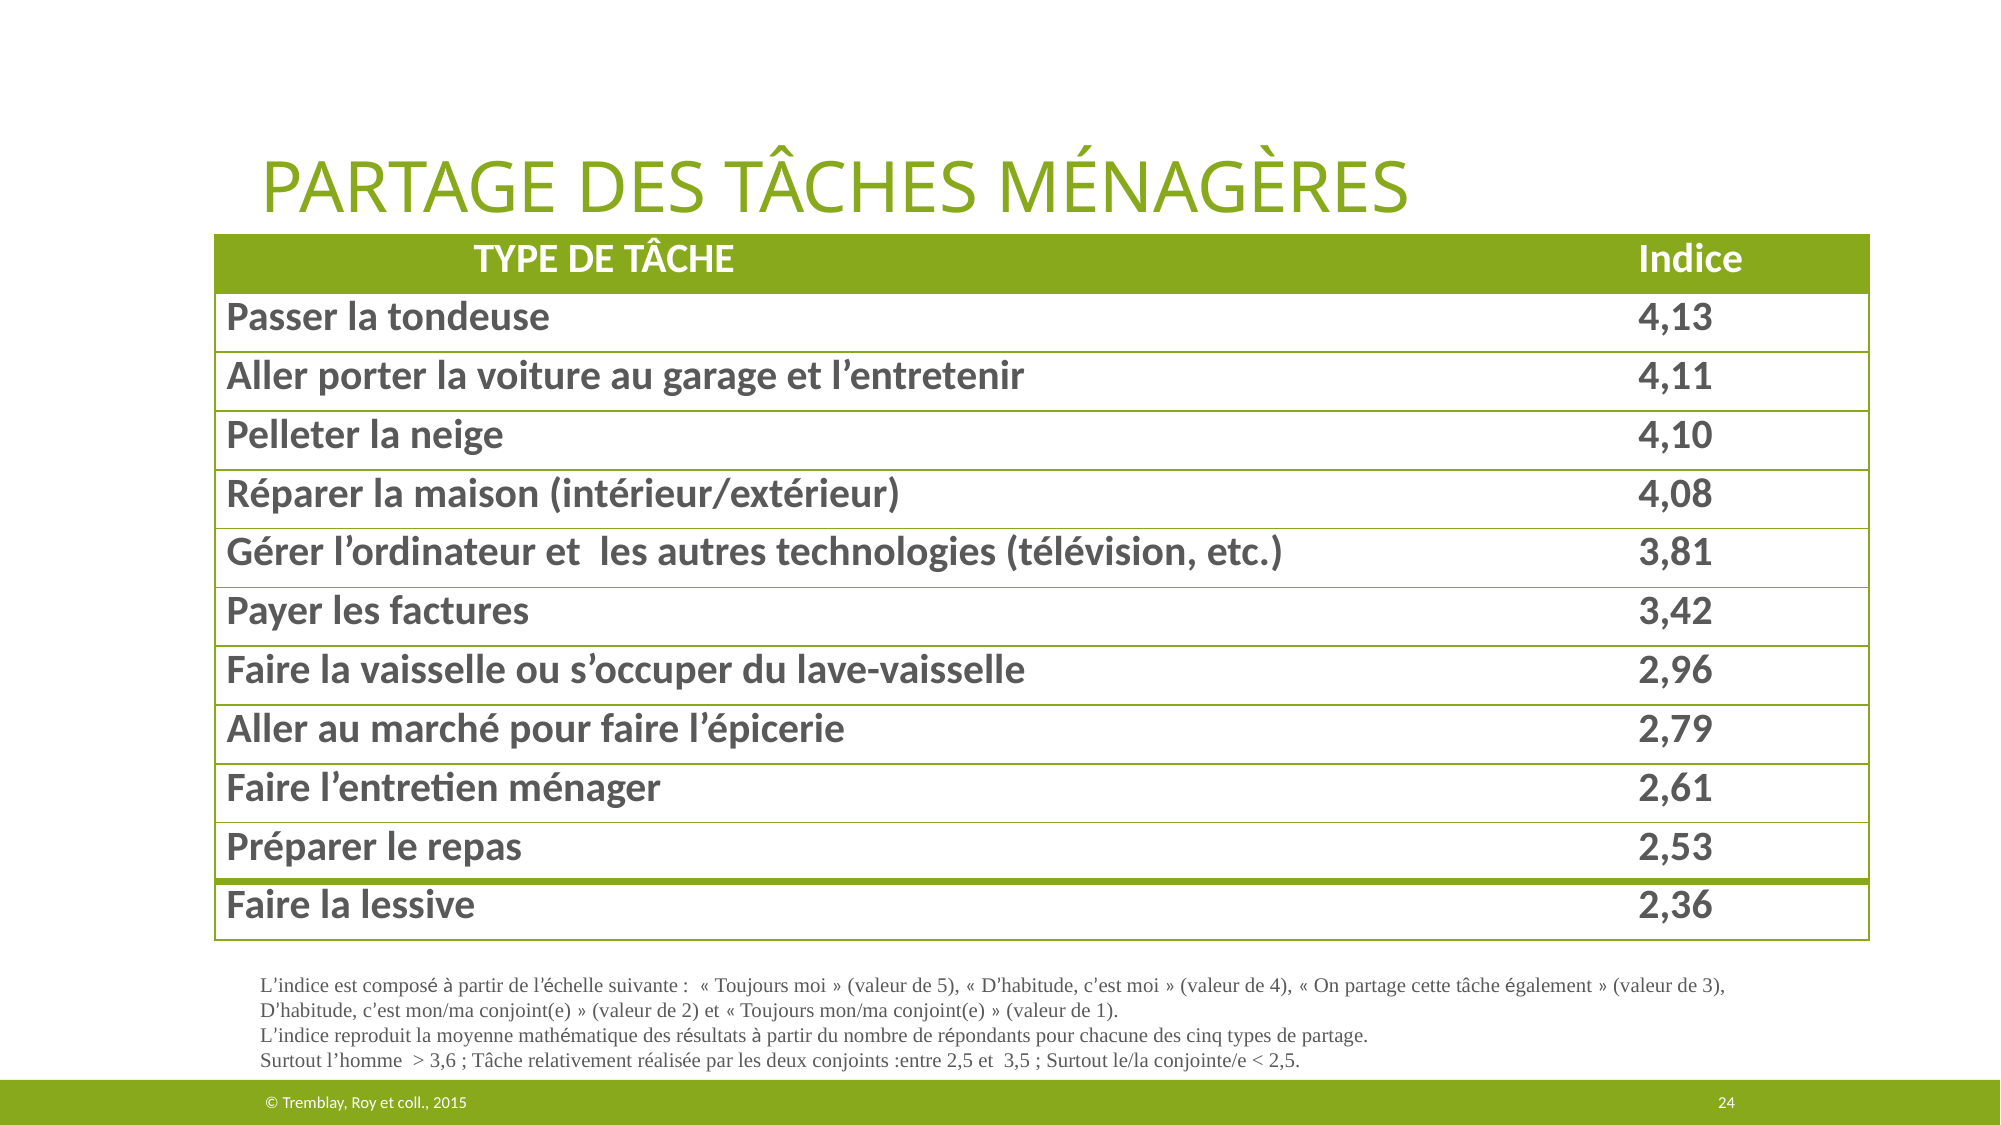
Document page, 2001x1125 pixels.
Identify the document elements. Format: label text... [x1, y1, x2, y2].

table_cell 3,42 [1627, 588, 1868, 645]
slide_number 24 [1623, 1082, 1750, 1121]
table_cell 2,36 [1627, 885, 1868, 939]
table_header Type de tâche [216, 236, 1627, 292]
table_cell Faire la vaisselle ou s’occuper du lave-vaisselle [216, 647, 1627, 704]
table_header Indice [1627, 236, 1868, 292]
table_cell 2,96 [1627, 647, 1868, 704]
table_cell 2,53 [1627, 823, 1868, 878]
table_cell 4,11 [1627, 353, 1868, 410]
table_cell Réparer la maison (intérieur/extérieur) [216, 471, 1627, 528]
title Partage des tâches ménagères [245, 48, 1746, 234]
table_cell Aller au marché pour faire l’épicerie [216, 706, 1627, 763]
table_cell 2,61 [1627, 765, 1868, 822]
table_cell Pelleter la neige [216, 412, 1627, 469]
table_cell Faire l’entretien ménager [216, 765, 1627, 822]
footer © Tremblay, Roy et coll., 2015 [249, 1082, 1315, 1121]
table_cell 4,10 [1627, 412, 1868, 469]
table_cell Faire la lessive [216, 885, 1627, 939]
table_cell 4,13 [1627, 294, 1868, 351]
table_cell 2,79 [1627, 706, 1868, 763]
table_cell Aller porter la voiture au garage et l’entretenir [216, 353, 1627, 410]
table_cell Payer les factures [216, 588, 1627, 645]
table_cell 3,81 [1627, 529, 1868, 587]
table_cell 4,08 [1627, 471, 1868, 528]
table_cell Préparer le repas [216, 823, 1627, 878]
table_cell Passer la tondeuse [216, 294, 1627, 351]
table_cell Gérer l’ordinateur et les autres technologies (télévision, etc.) [216, 529, 1627, 587]
text_box L’indice est composé à partir de l’échelle suivante : « Toujours moi » (valeur de 5), « D’habitude, c’est moi » (valeur de 4), « On partage cette tâche également » (valeur de 3), D’habitude, c’est mon/ma conjoint(e) » (valeur de 2) et « Toujours mon/ma conjoint(e) » (valeur de 1). L’indice reproduit la moyenne mathématique des résultats à partir du nombre de répondants pour chacune des cinq types de partage. Surtout l’homme > 3,6 ; Tâche relativement réalisée par les deux conjoints :entre 2,5 et 3,5 ; Surtout le/la conjointe/e < 2,5. [245, 964, 1746, 1079]
